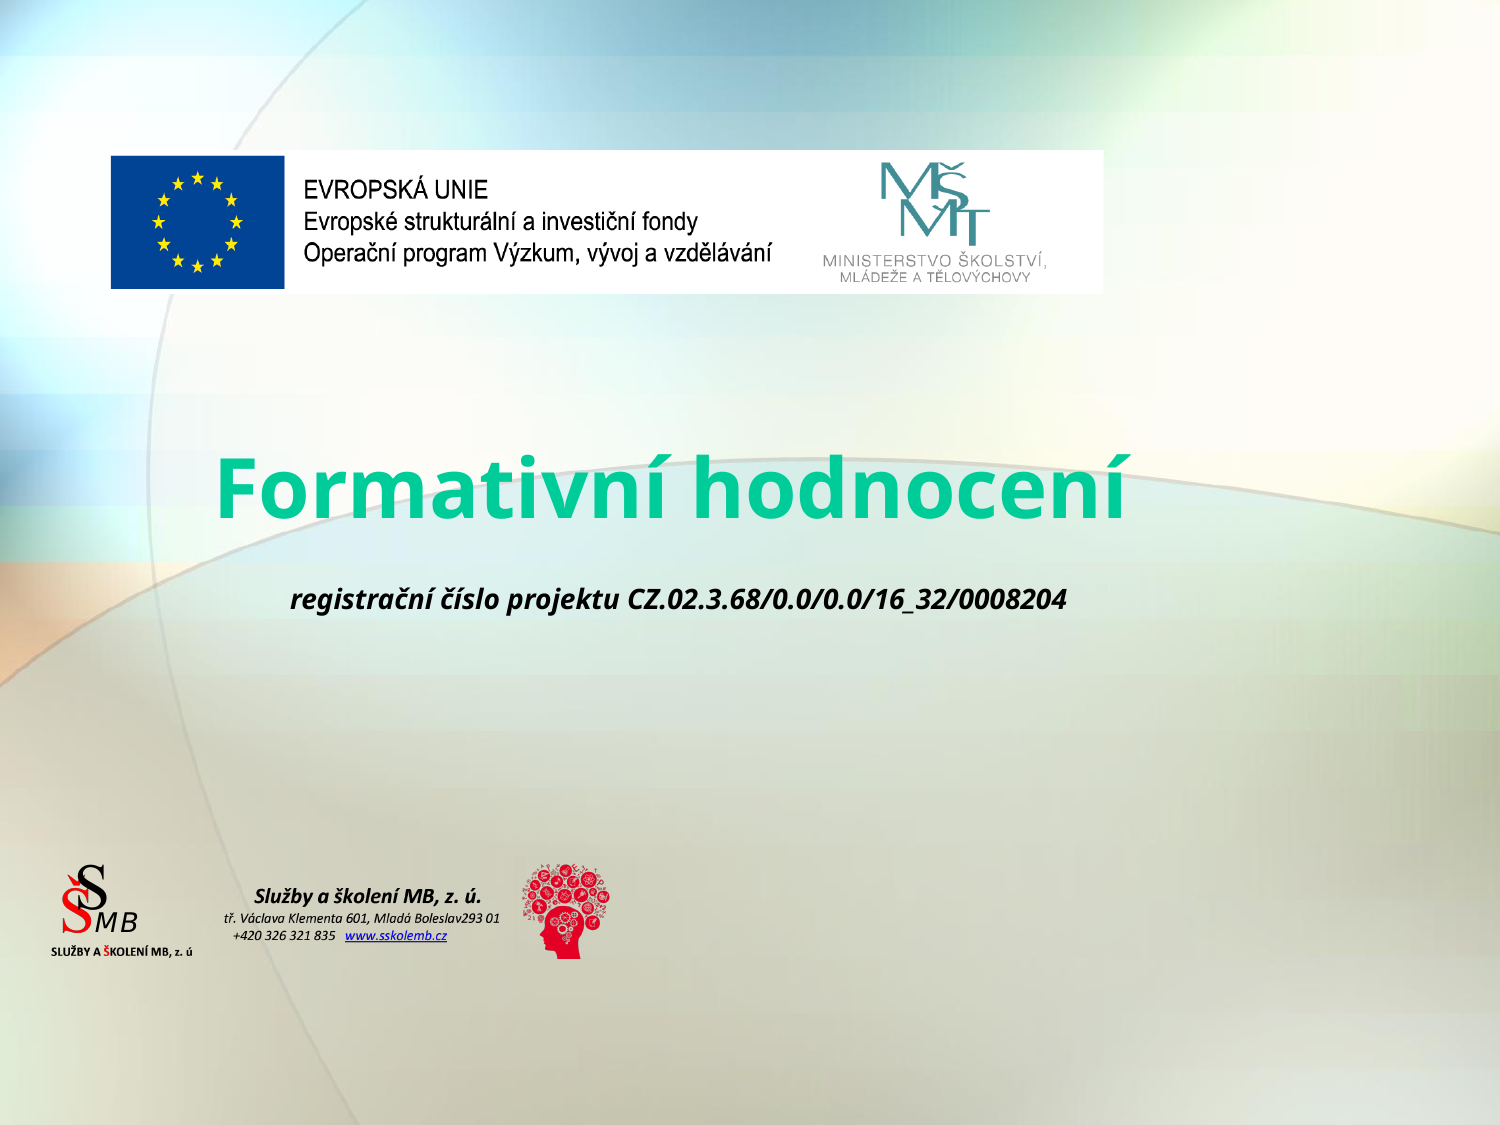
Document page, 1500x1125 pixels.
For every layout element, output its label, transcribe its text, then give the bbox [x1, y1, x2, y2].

picture [0, 0, 1500, 1125]
subtitle registrační číslo projektu CZ.02.3.68/0.0/0.0/16_32/0008204 [278, 567, 1235, 635]
title Formativní hodnocení [167, 338, 1141, 542]
